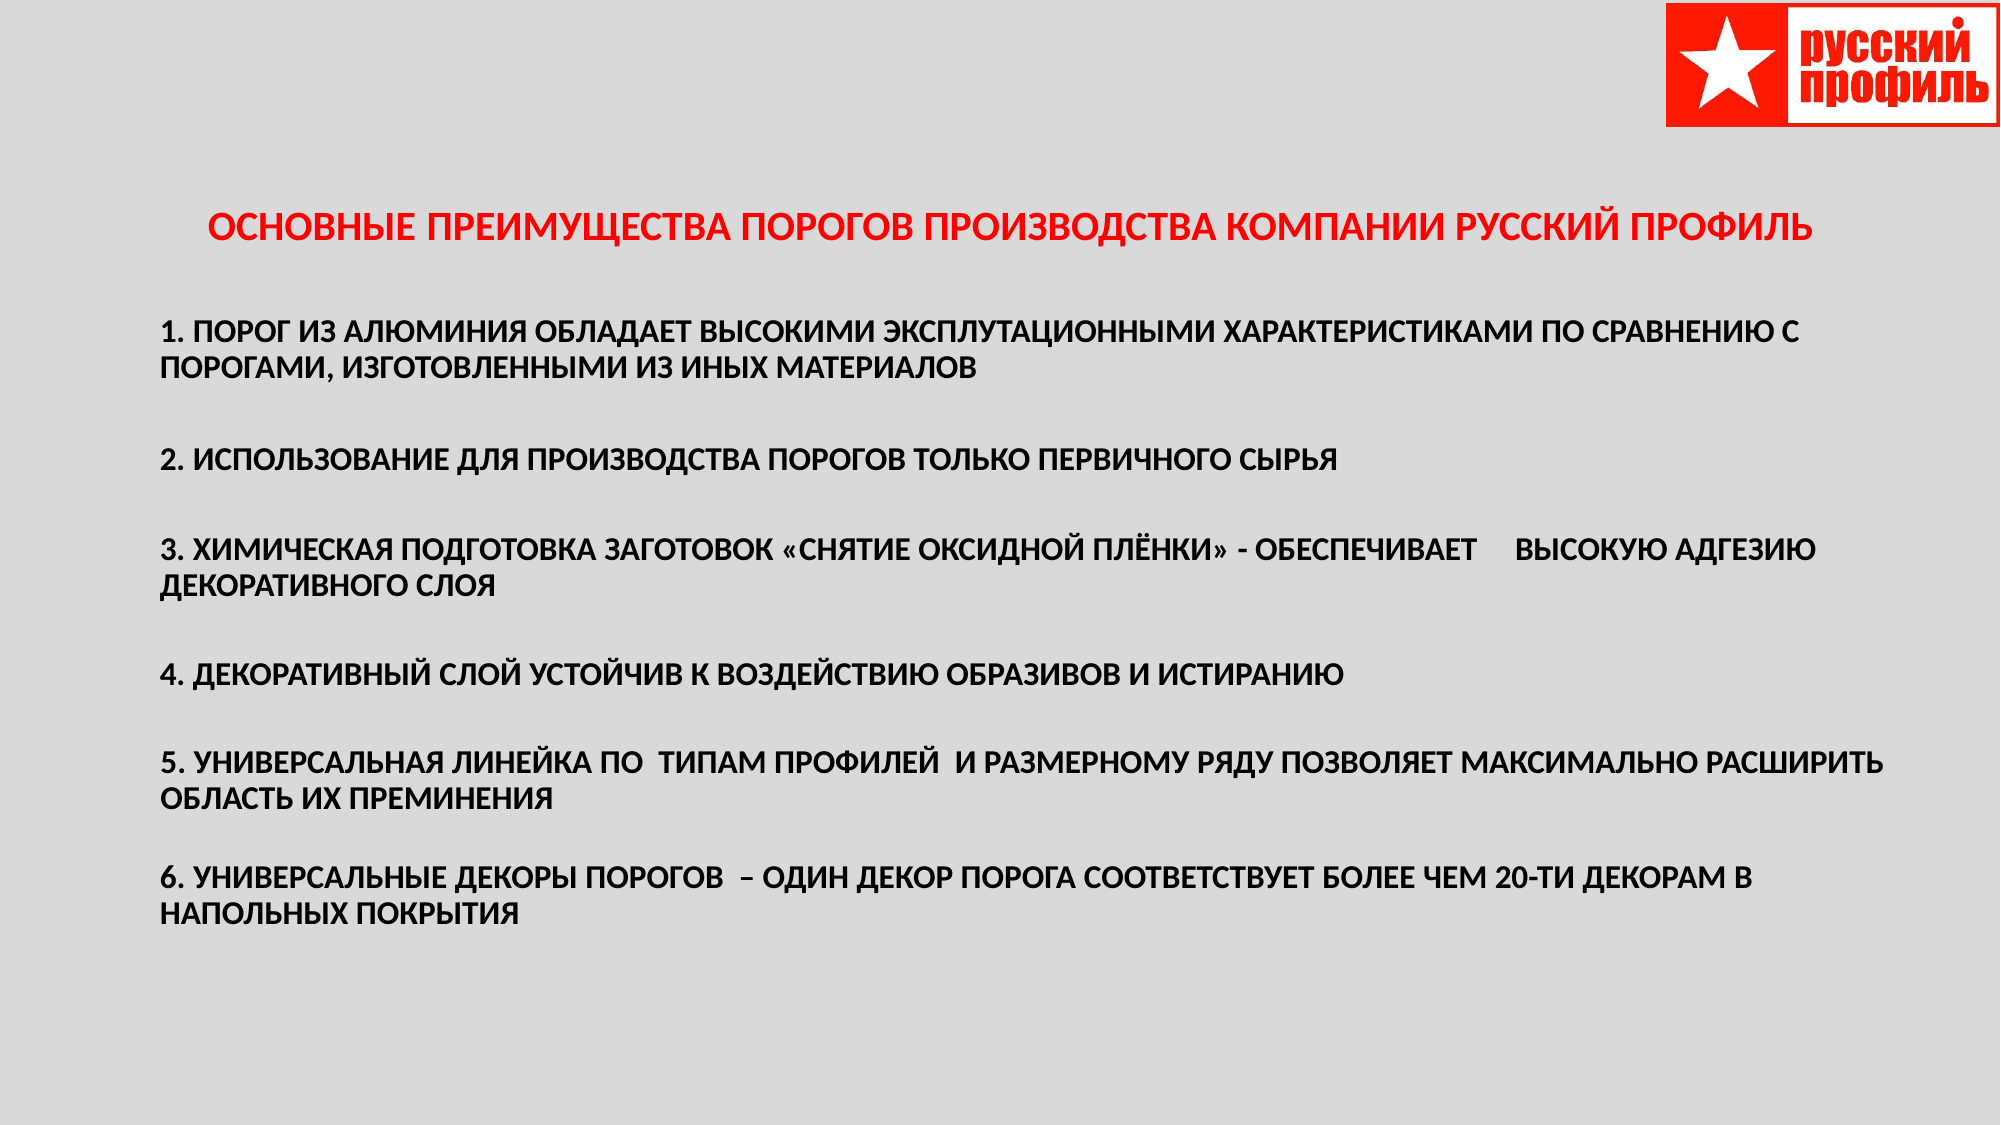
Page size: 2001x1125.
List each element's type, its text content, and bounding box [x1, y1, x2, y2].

text_box 5. УНИВЕРСАЛЬНАЯ ЛИНЕЙКА ПО ТИПАМ ПРОФИЛЕЙ И РАЗМЕРНОМУ РЯДУ ПОЗВОЛЯЕТ МАКСИМАЛЬНО РАСШИРИТЬ ОБЛАСТЬ ИХ ПРЕМИНЕНИЯ [145, 744, 1907, 817]
picture [1666, 3, 2000, 127]
text_box 1. ПОРОГ ИЗ АЛЮМИНИЯ ОБЛАДАЕТ ВЫСОКИМИ ЭКСПЛУТАЦИОННЫМИ ХАРАКТЕРИСТИКАМИ ПО СРАВНЕНИЮ С ПОРОГАМИ, ИЗГОТОВЛЕННЫМИ ИЗ ИНЫХ МАТЕРИАЛОВ [144, 305, 1969, 395]
text_box 6. УНИВЕРСАЛЬНЫЕ ДЕКОРЫ ПОРОГОВ – ОДИН ДЕКОР ПОРОГА СООТВЕТСТВУЕТ БОЛЕЕ ЧЕМ 20-ТИ ДЕКОРАМ В НАПОЛЬНЫХ ПОКРЫТИЯ [144, 861, 1907, 931]
text_box 4. ДЕКОРАТИВНЫЙ СЛОЙ УСТОЙЧИВ К ВОЗДЕЙСТВИЮ ОБРАЗИВОВ И ИСТИРАНИЮ [144, 629, 1907, 721]
title ОСНОВНЫЕ ПРЕИМУЩЕСТВА ПОРОГОВ ПРОИЗВОДСТВА КОМПАНИИ РУССКИЙ ПРОФИЛЬ [0, 141, 2000, 290]
text_box 2. ИСПОЛЬЗОВАНИЕ ДЛЯ ПРОИЗВОДСТВА ПОРОГОВ ТОЛЬКО ПЕРВИЧНОГО СЫРЬЯ [144, 416, 1973, 491]
text_box 3. ХИМИЧЕСКАЯ ПОДГОТОВКА ЗАГОТОВОК «СНЯТИЕ ОКСИДНОЙ ПЛЁНКИ» - ОБЕСПЕЧИВАЕТ ВЫСОКУЮ АДГЕЗИЮ ДЕКОРАТИВНОГО СЛОЯ [144, 491, 1976, 644]
